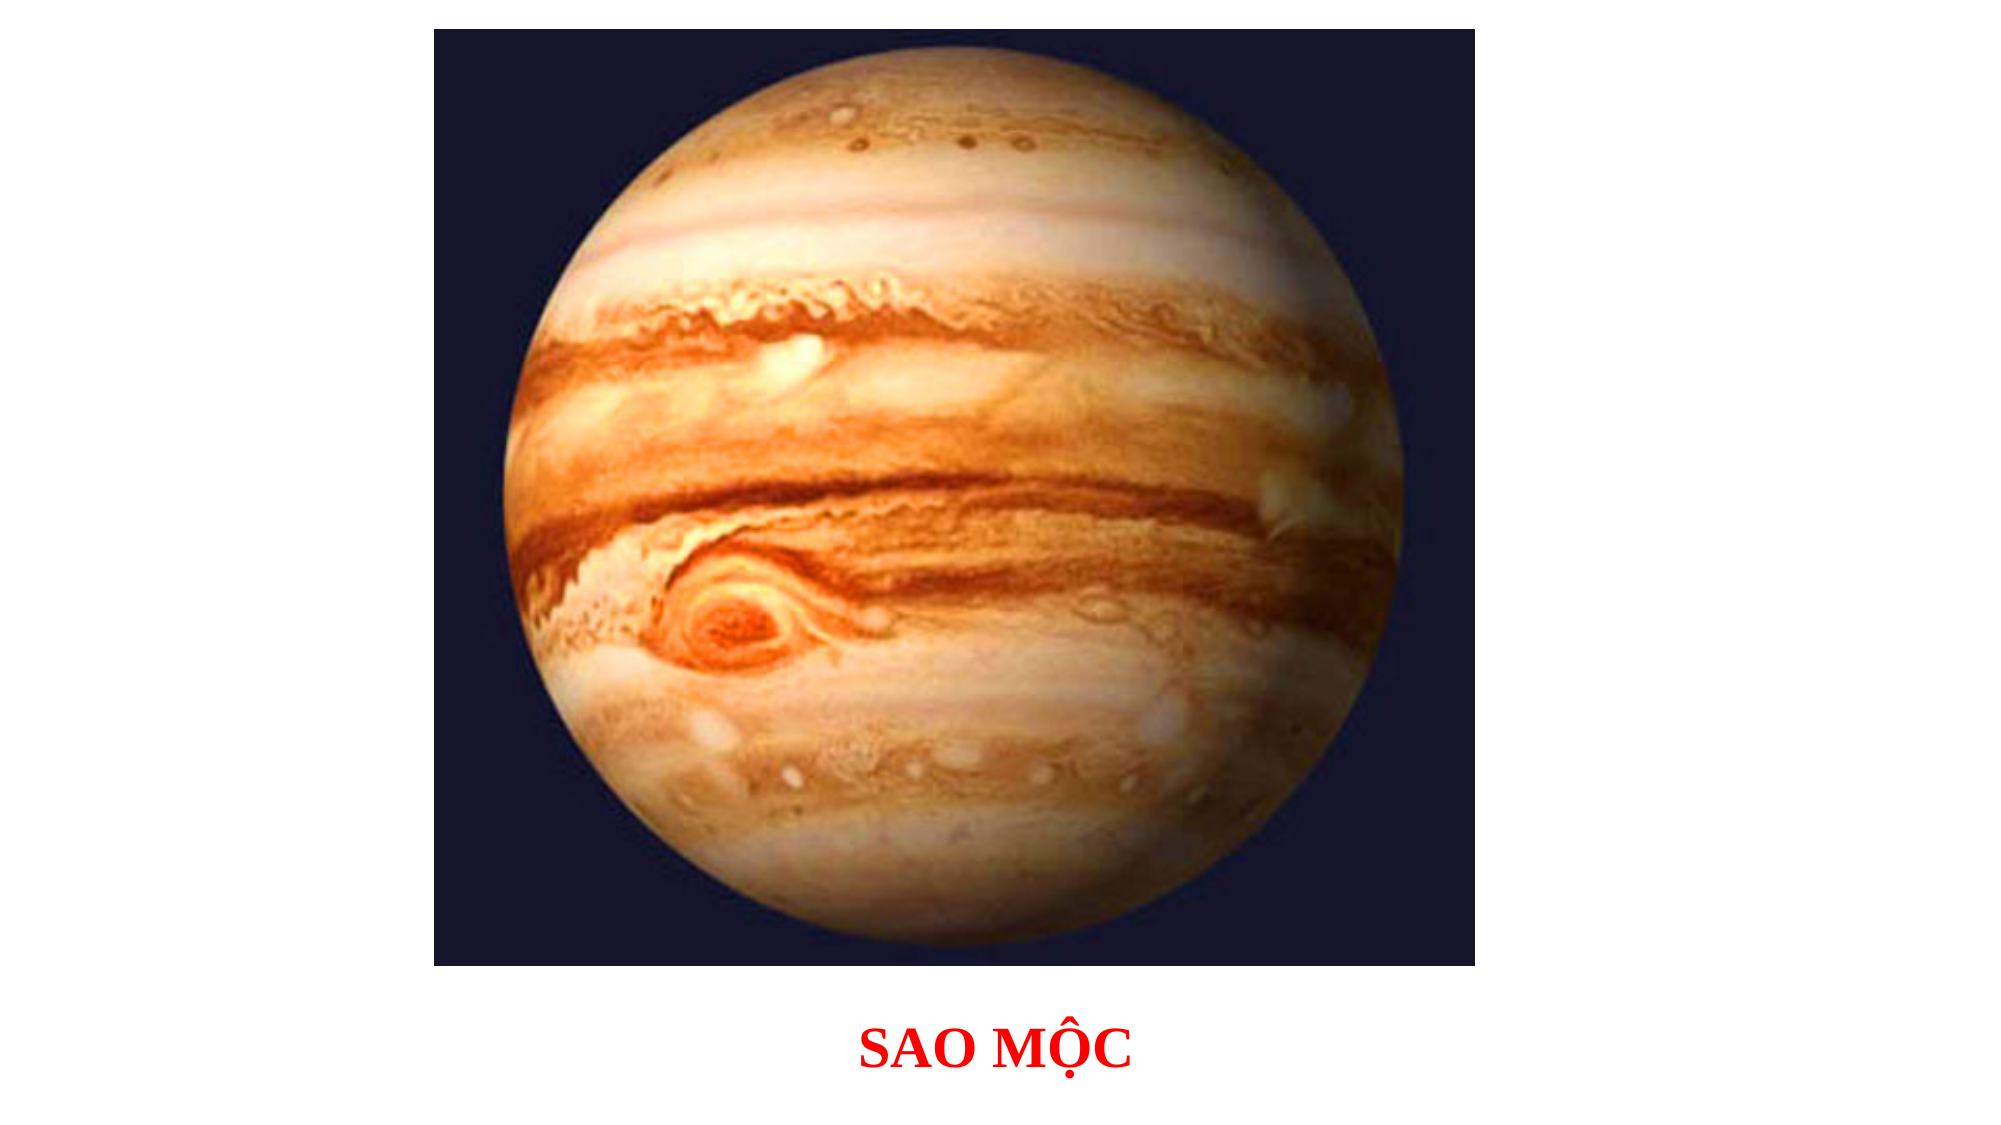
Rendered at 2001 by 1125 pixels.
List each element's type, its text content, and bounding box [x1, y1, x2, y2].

picture [434, 29, 1475, 966]
text_box SAO MỘC [755, 1001, 1237, 1087]
